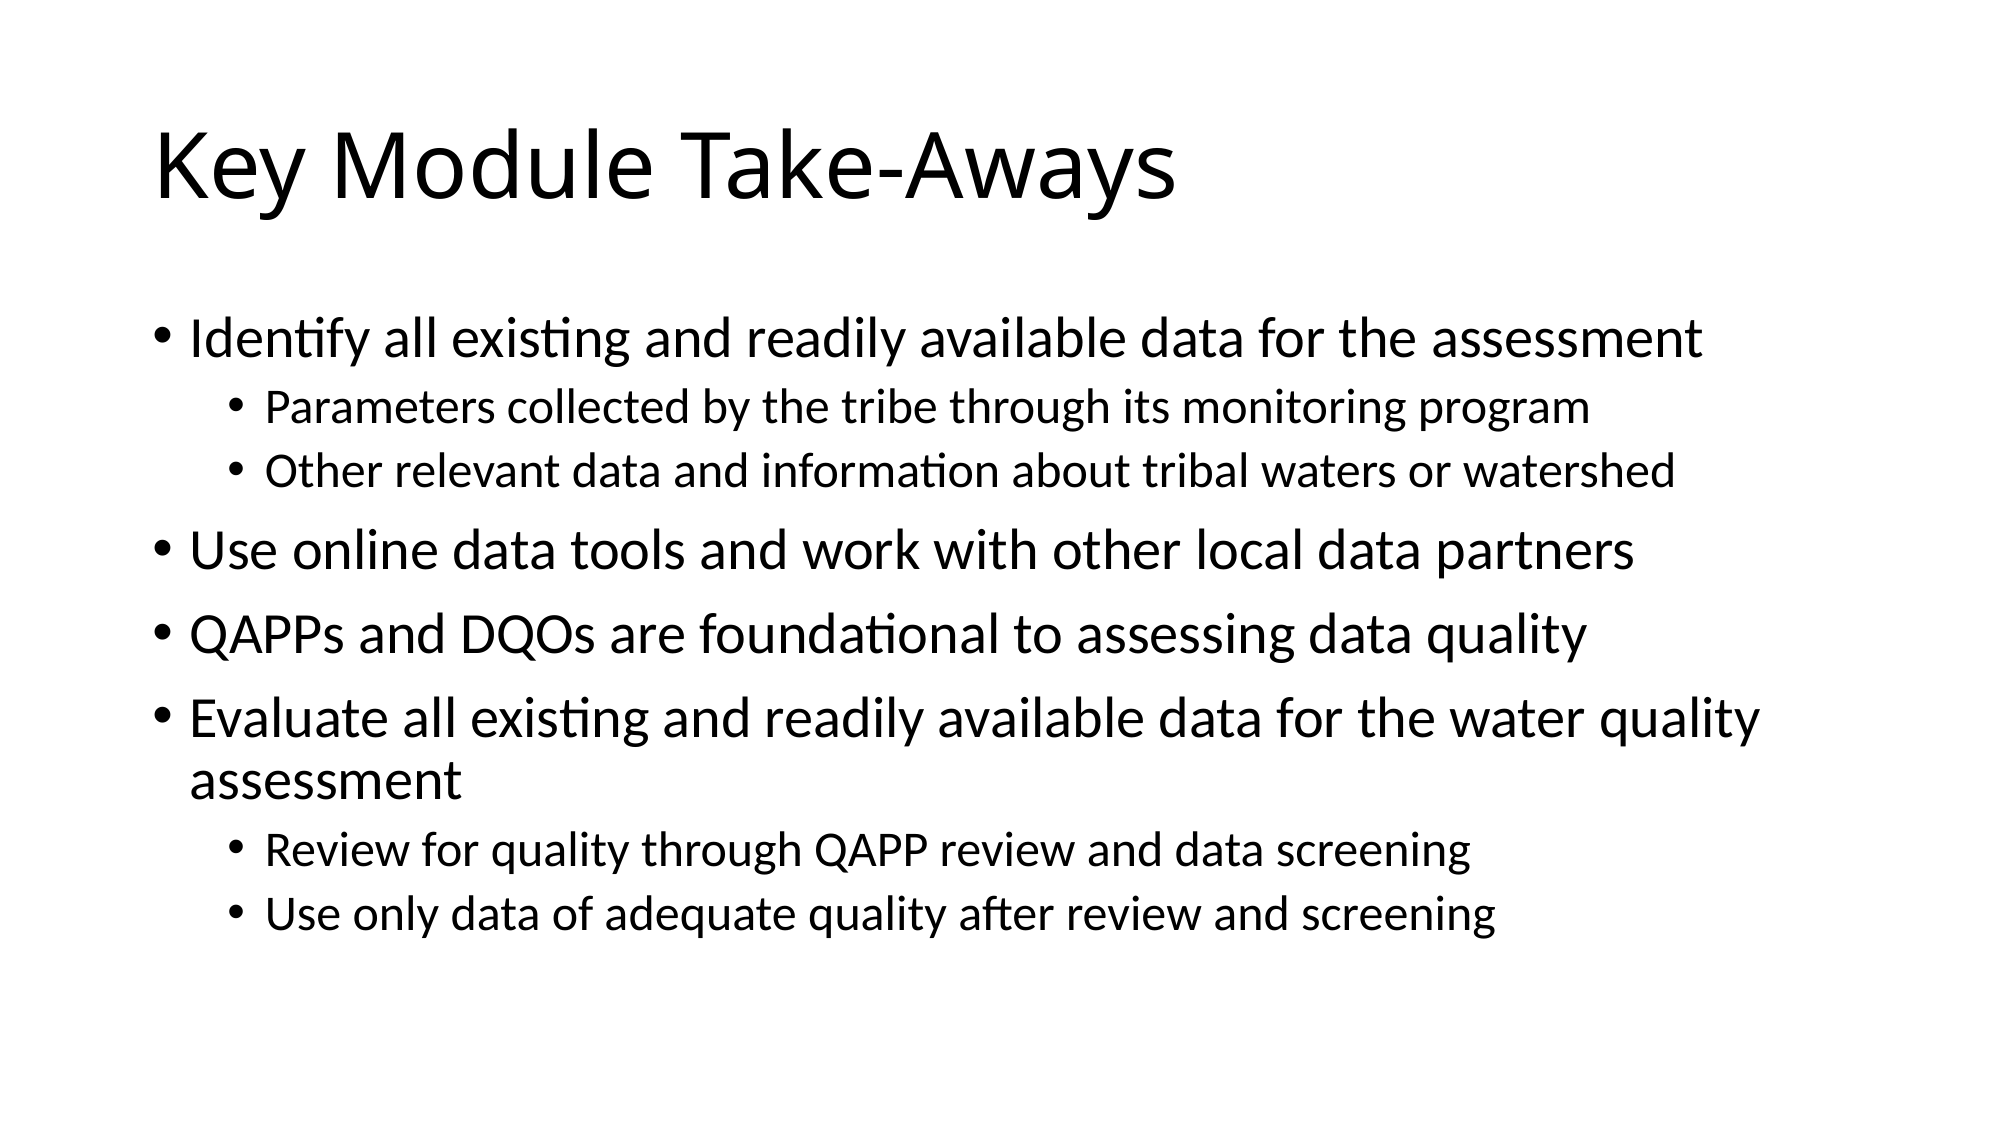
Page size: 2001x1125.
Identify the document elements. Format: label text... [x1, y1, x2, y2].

title Key Module Take-Aways [137, 59, 1863, 278]
list Identify all existing and readily available data for the assessment Parameters collected by the tribe through its monitoring program Other relevant data and information about tribal waters or watershed Use online data tools and work with other local data partners QAPPs and DQOs are foundational to assessing data quality Evaluate all existing and readily available data for the water quality assessment Review for quality through QAPP review and data screening Use only data of adequate quality after review and screening [137, 299, 1863, 1014]
